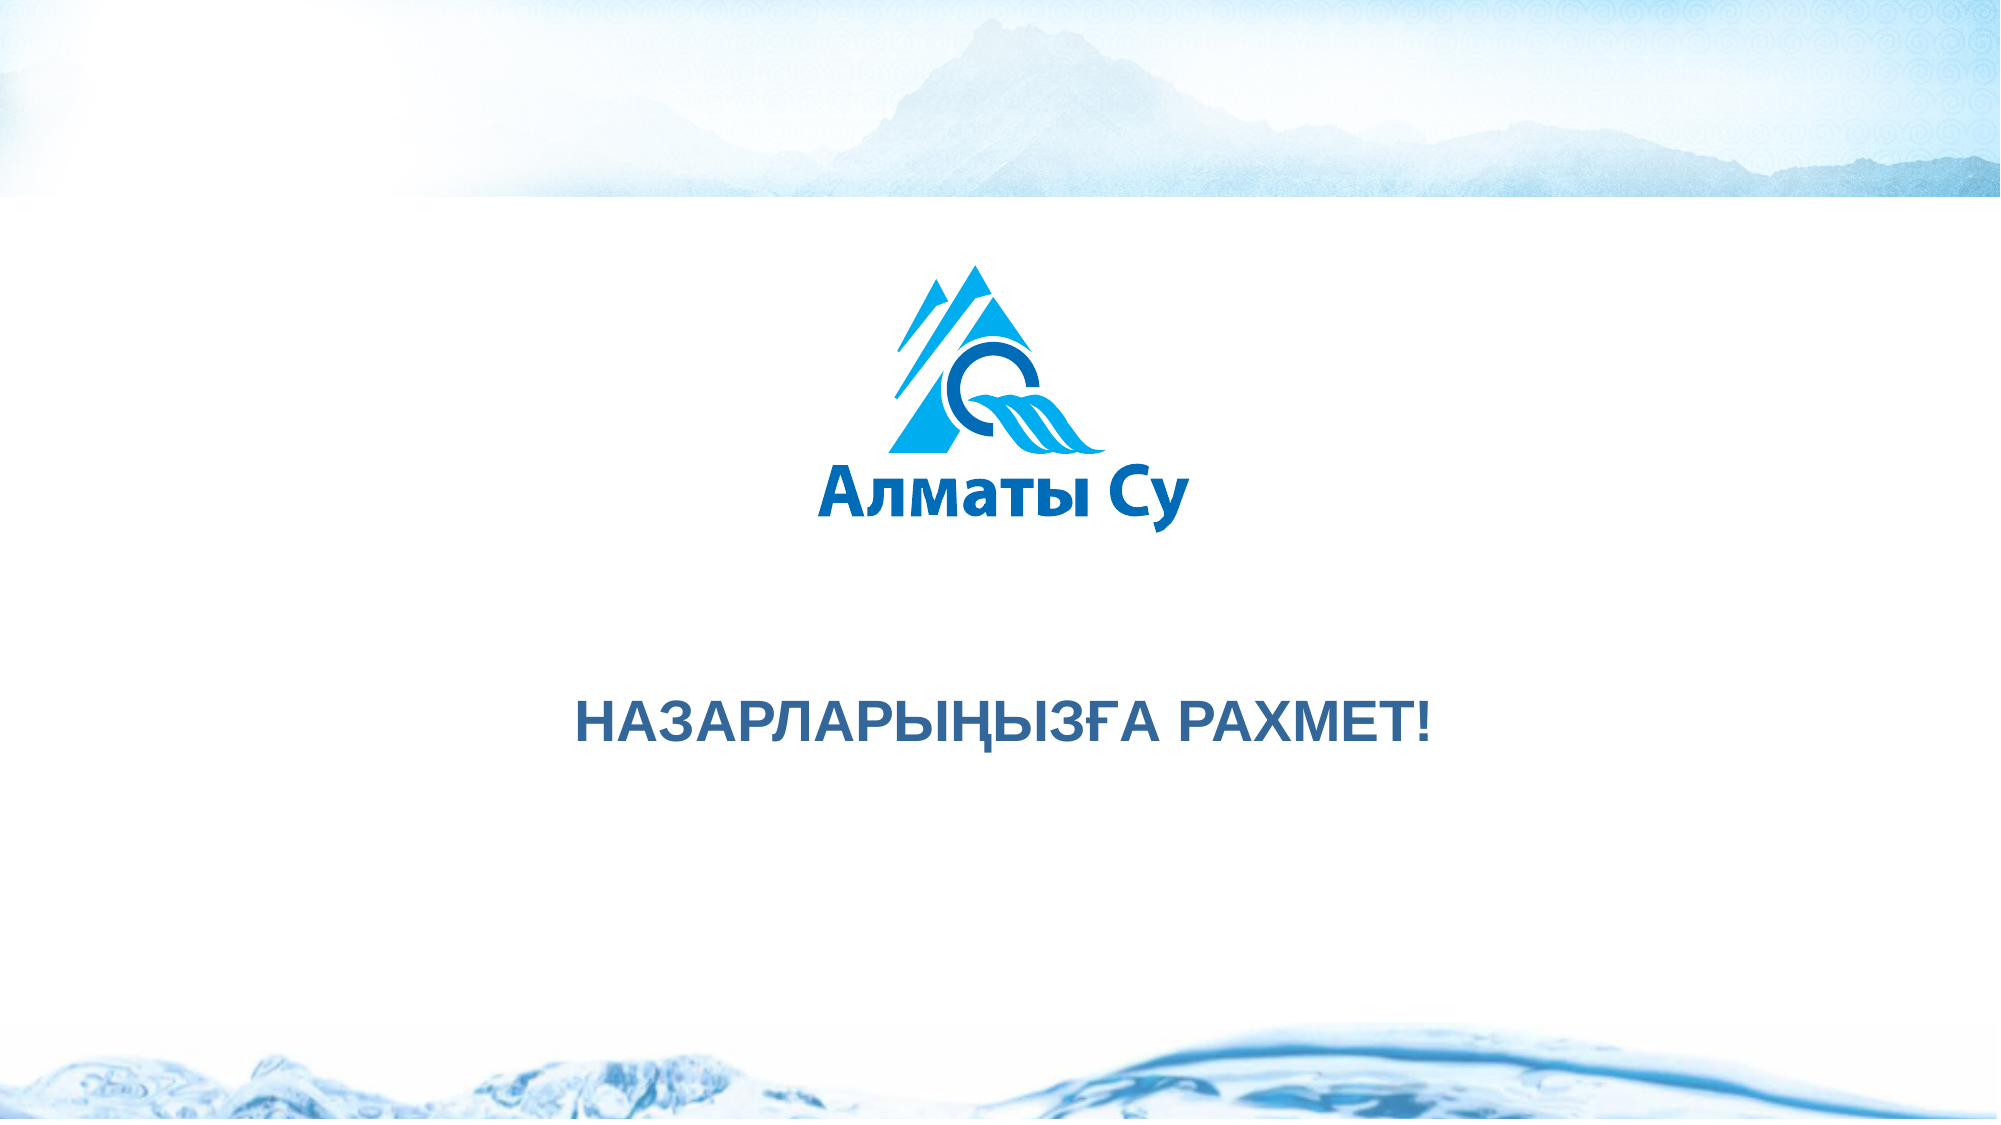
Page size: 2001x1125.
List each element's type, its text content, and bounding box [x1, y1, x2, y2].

picture [0, 0, 2000, 197]
picture [817, 263, 1191, 535]
picture [0, 1022, 1997, 1119]
title НАЗАРЛАРЫҢЫЗҒА РАХМЕТ! [8, 601, 2000, 843]
